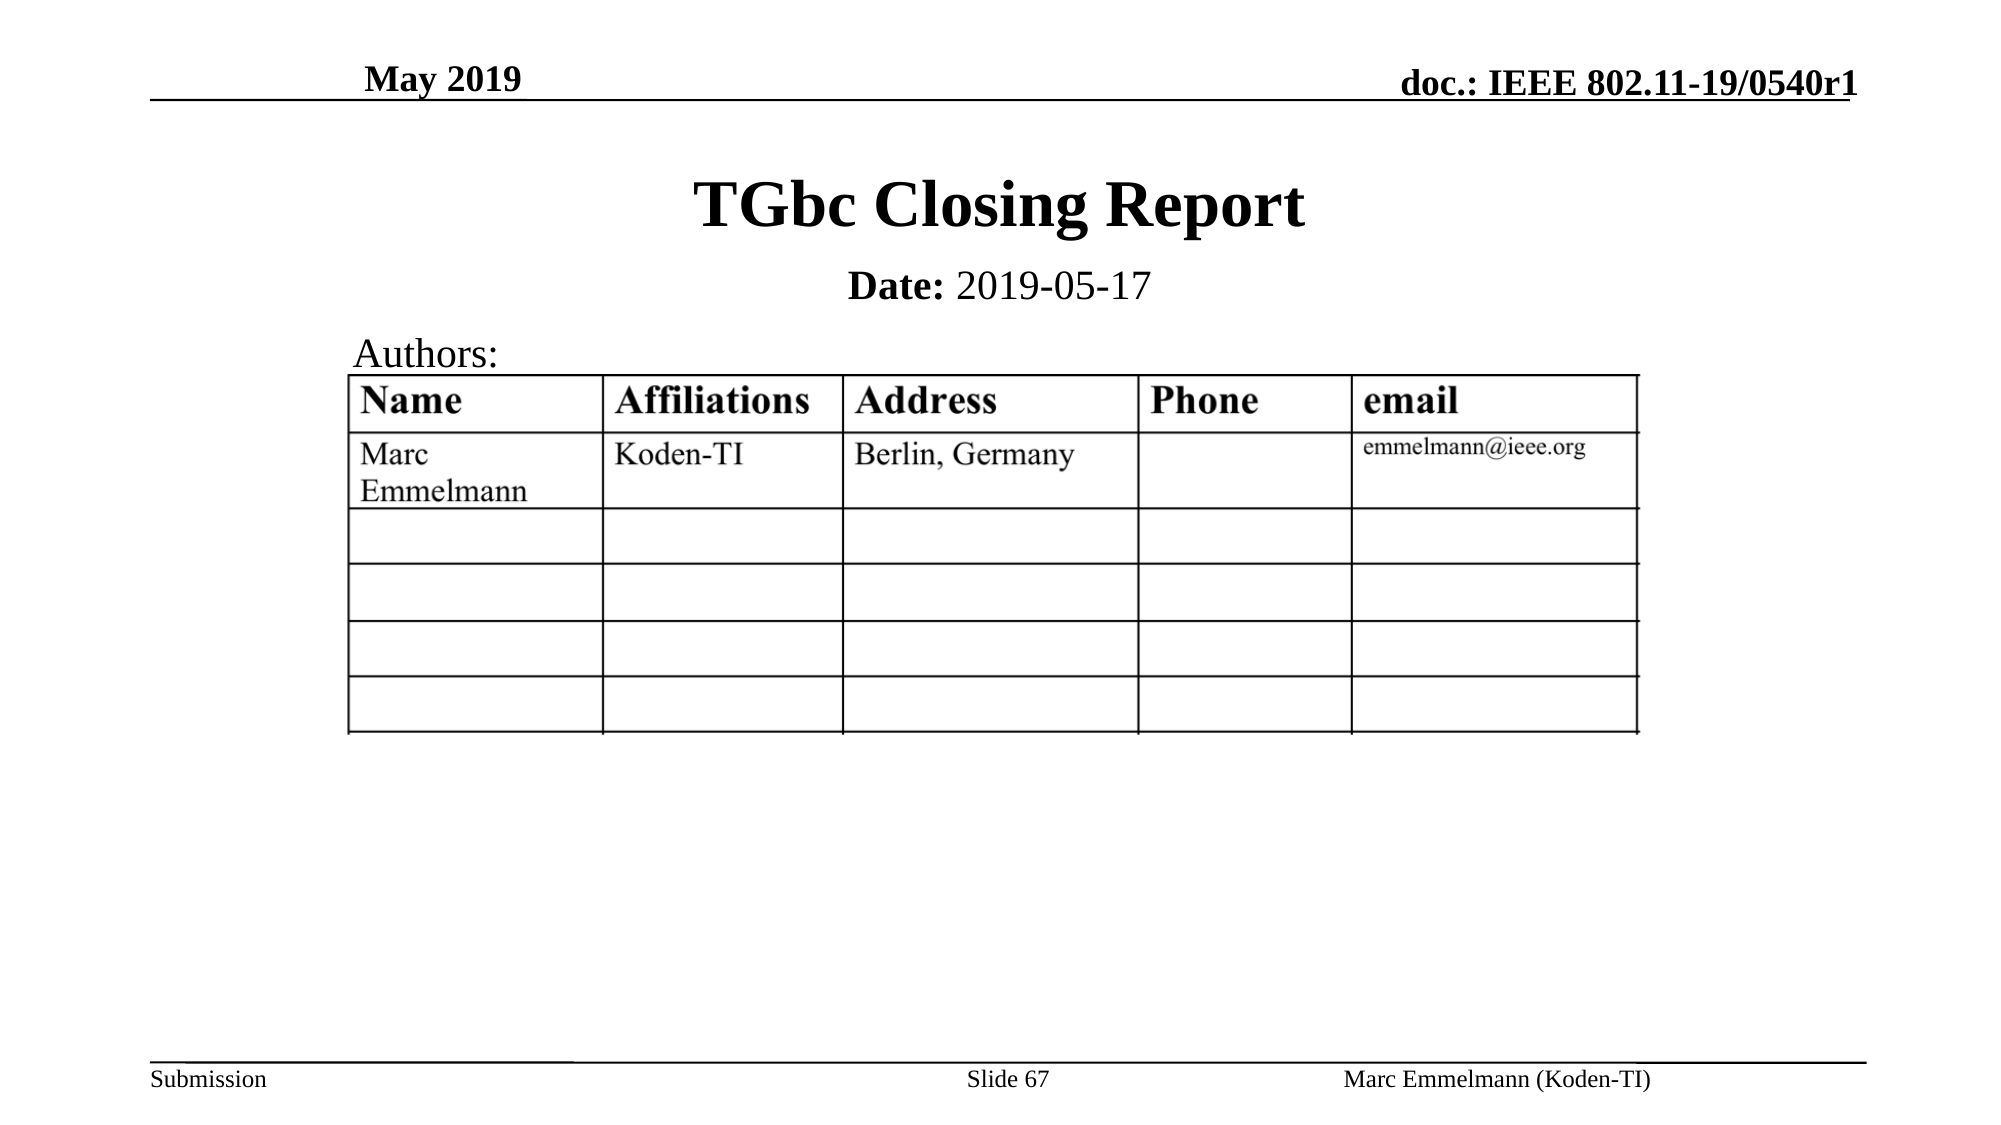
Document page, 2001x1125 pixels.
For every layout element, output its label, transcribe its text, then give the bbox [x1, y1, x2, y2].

text_box Authors: [337, 318, 575, 373]
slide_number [364, 54, 743, 100]
list Date: 2019-05-17 [362, 249, 1638, 316]
slide_number Slide 67 [950, 1061, 1067, 1123]
footer Marc Emmelmann (Koden-TI) [1152, 1061, 1652, 1093]
title TGbc Closing Report [362, 112, 1638, 249]
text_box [332, 374, 1667, 780]
